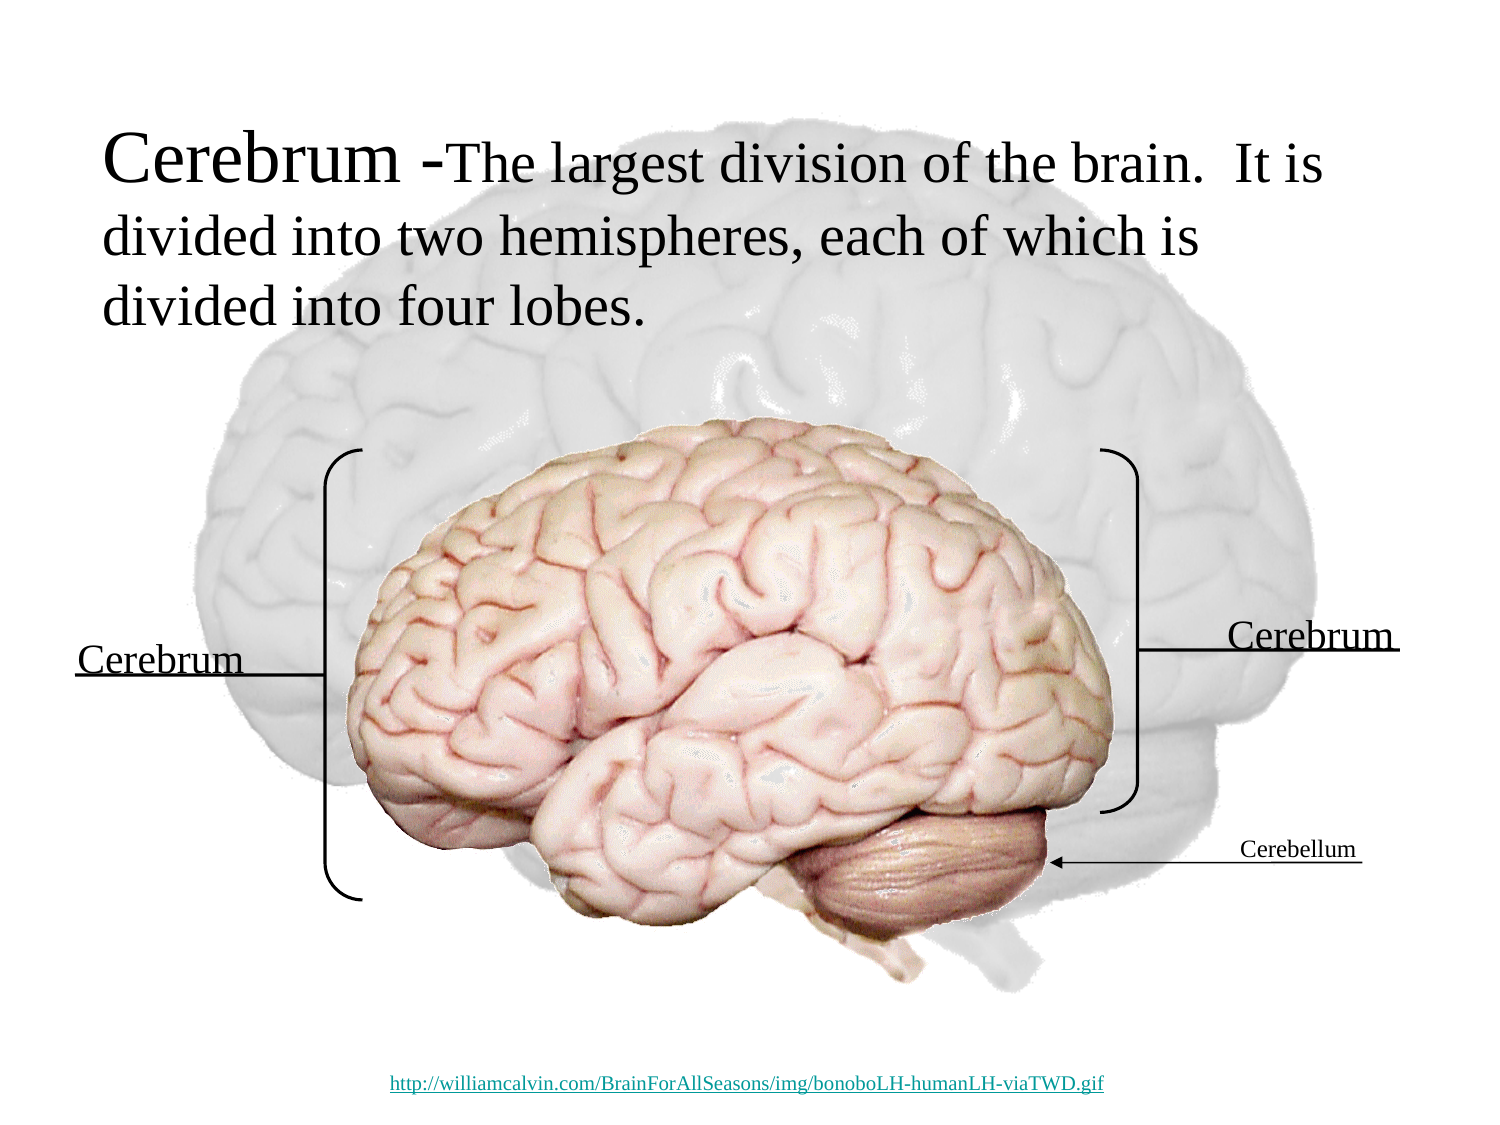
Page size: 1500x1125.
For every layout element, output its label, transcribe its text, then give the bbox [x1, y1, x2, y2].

picture [324, 901, 1126, 999]
text_box Cerebrum -The largest division of the brain. It is divided into two hemispheres, each of which is divided into four lobes. [87, 99, 1400, 345]
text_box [62, 373, 1410, 901]
text_box http://williamcalvin.com/BrainForAllSeasons/img/bonoboLH-humanLH-viaTWD.gif [375, 1062, 1120, 1103]
